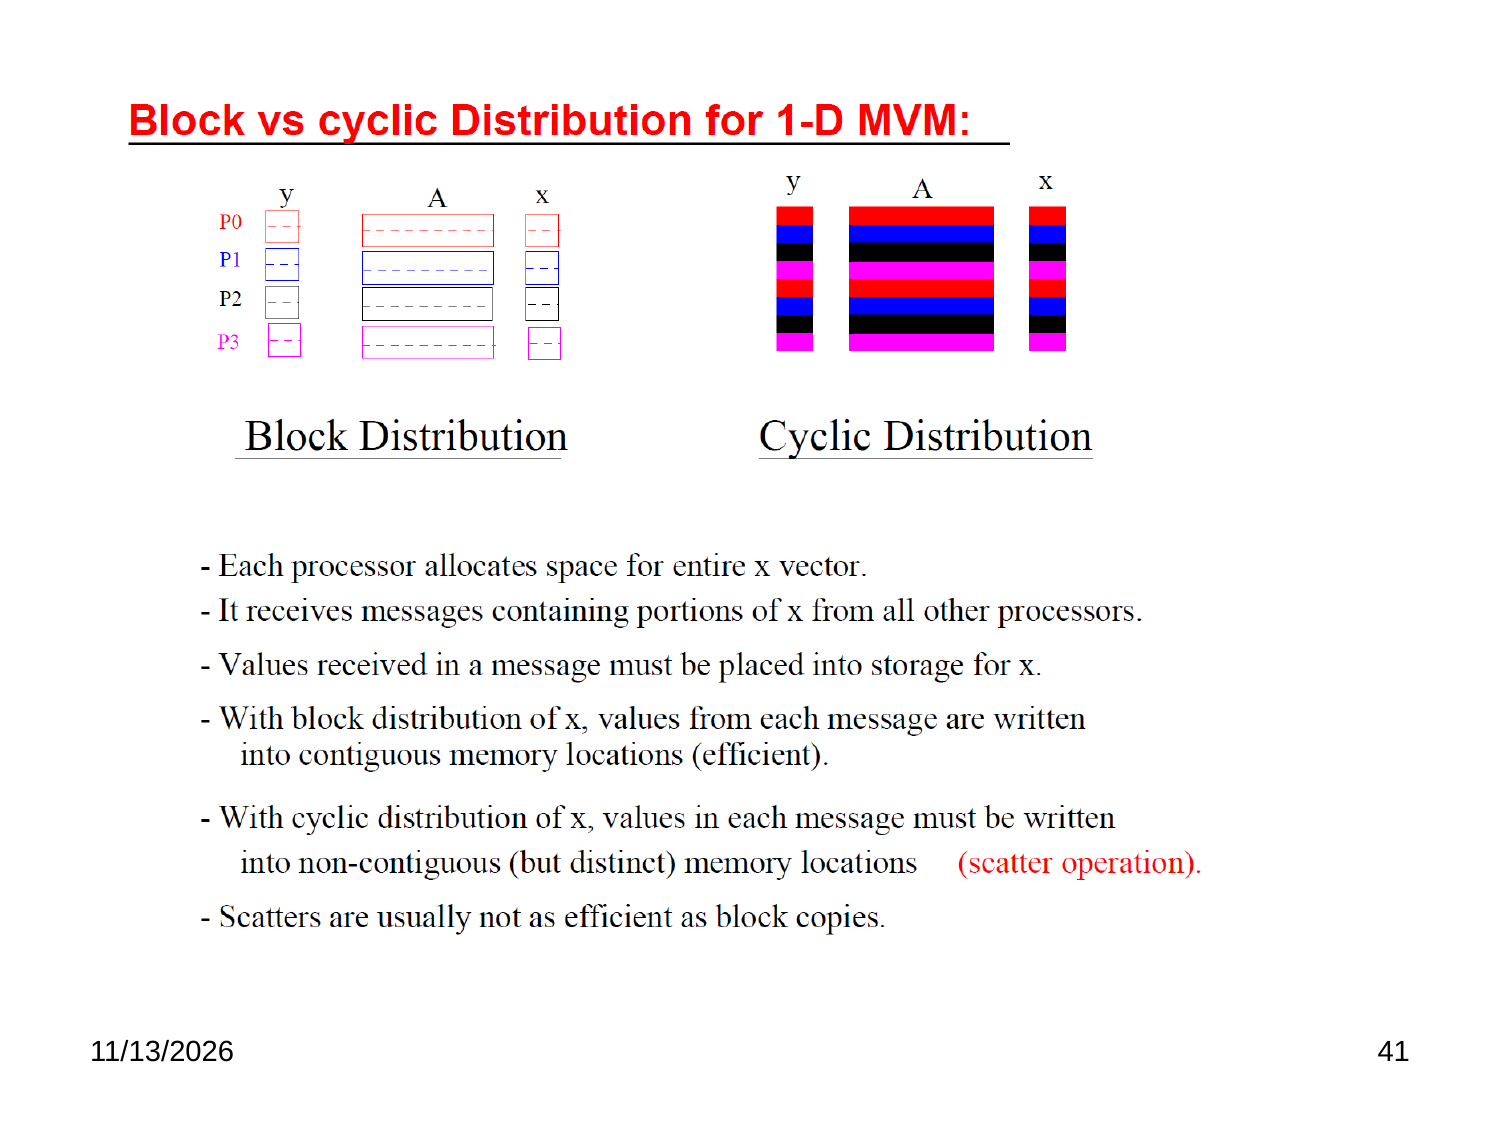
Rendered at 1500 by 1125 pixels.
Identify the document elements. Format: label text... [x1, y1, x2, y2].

picture [112, 99, 1371, 953]
slide_number 41 [1074, 1024, 1426, 1103]
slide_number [74, 1024, 426, 1103]
